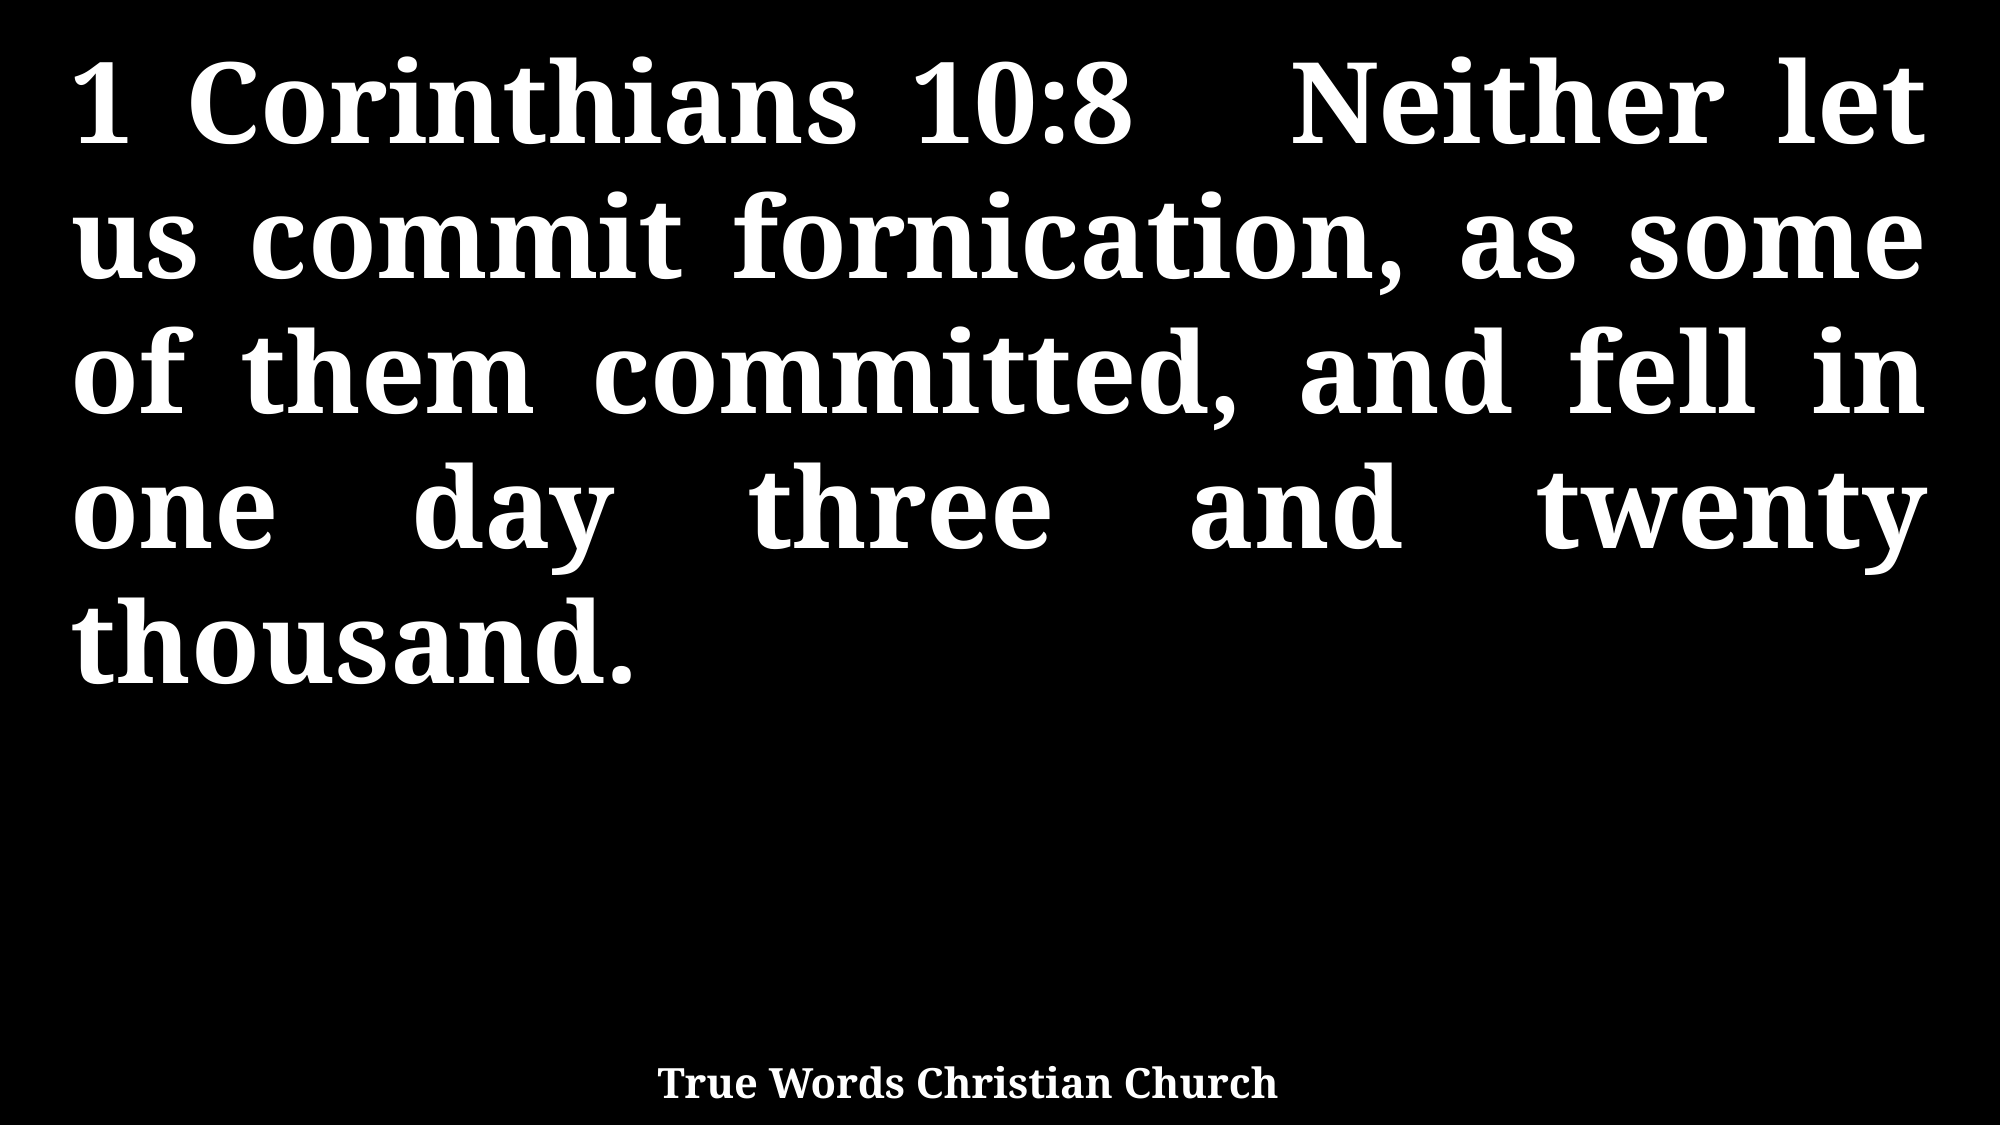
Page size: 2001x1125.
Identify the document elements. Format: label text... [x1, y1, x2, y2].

text_box True Words Christian Church [642, 1049, 1294, 1114]
text_box 1 Corinthians 10:8 Neither let us commit fornication, as some of them committed, and fell in one day three and twenty thousand. [55, 24, 1944, 714]
